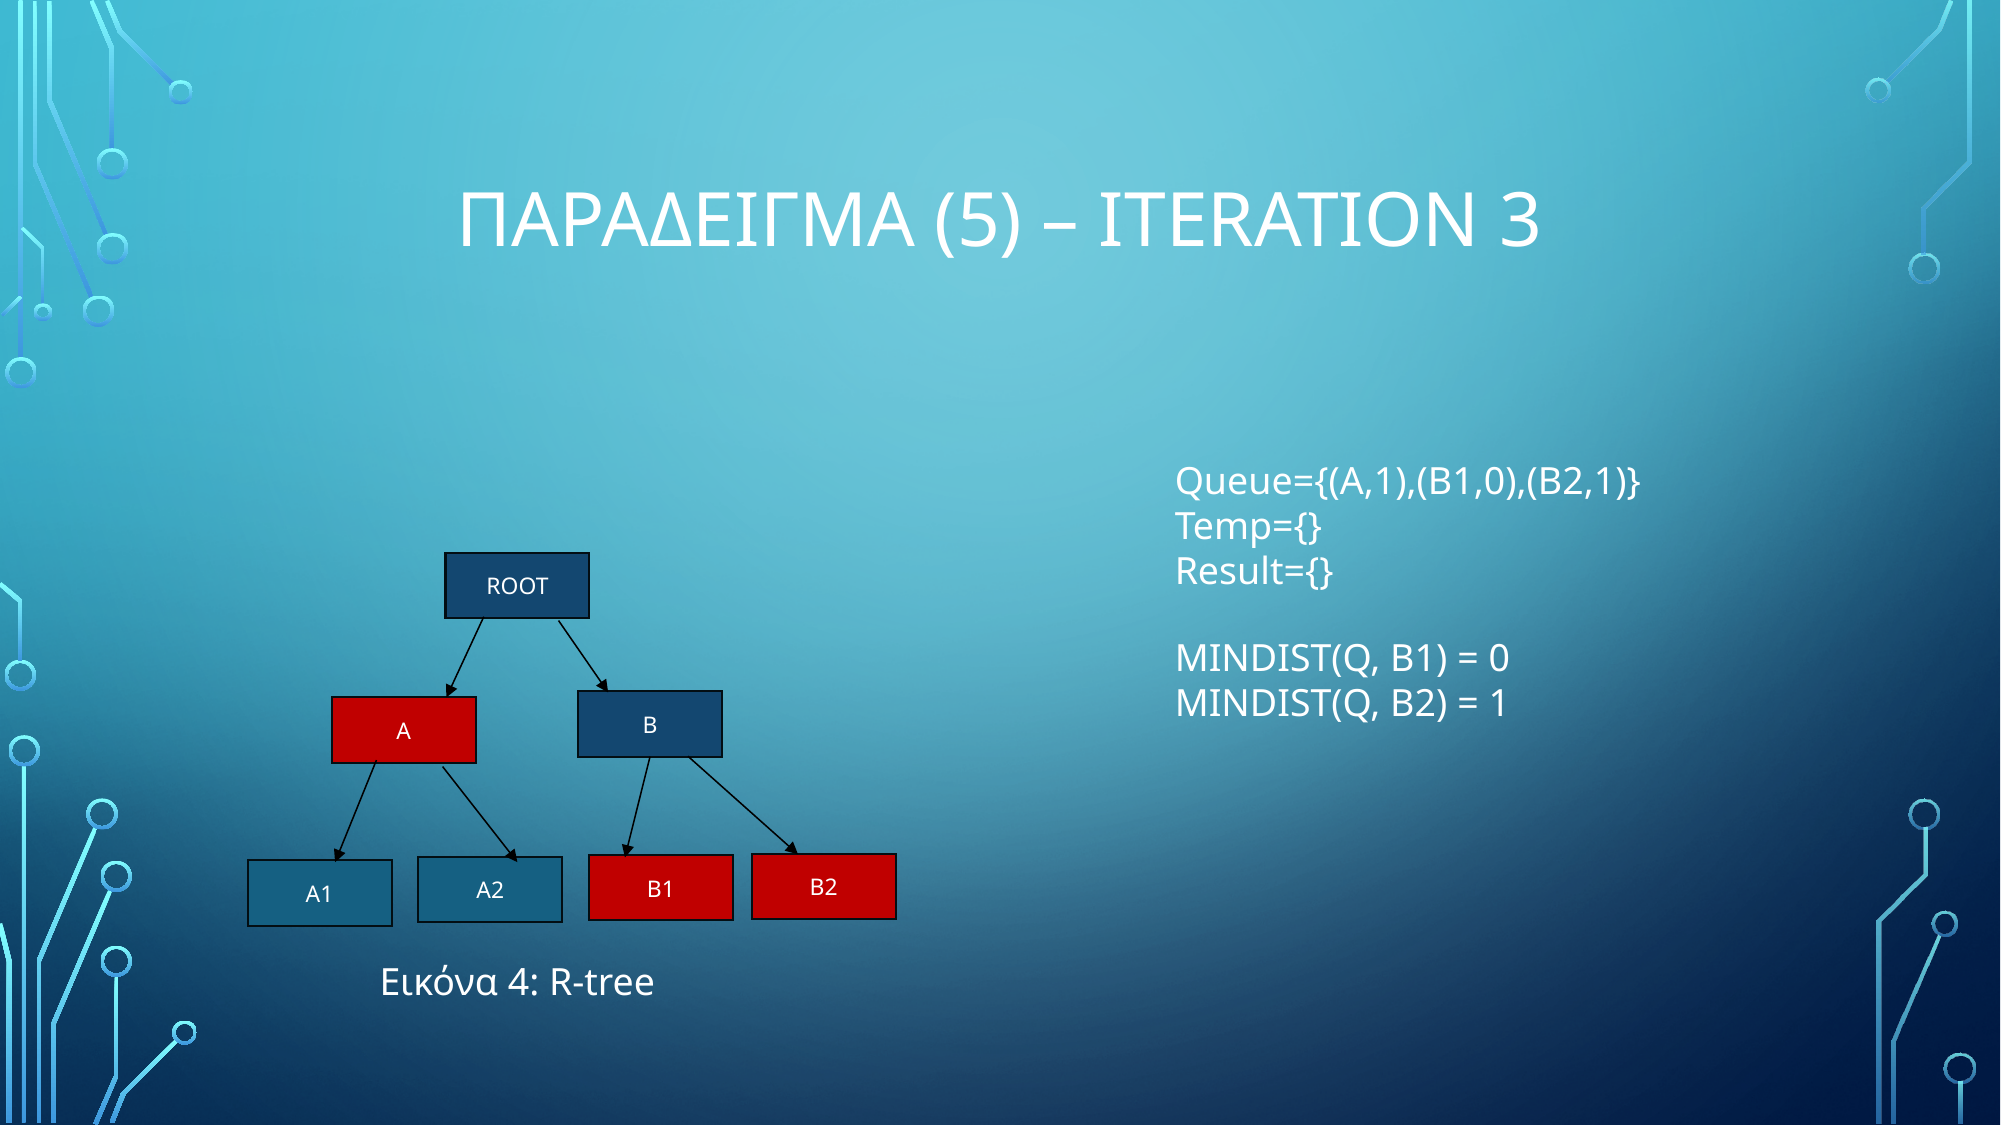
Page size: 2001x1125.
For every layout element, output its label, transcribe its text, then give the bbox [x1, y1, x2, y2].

text_box A1 [247, 860, 392, 926]
text_box MINDIST(Q, B1) = 0 MINDIST(Q, B2) = 1 [1160, 626, 1716, 732]
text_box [442, 766, 518, 863]
text_box ROOT [445, 552, 590, 619]
text_box Queue={(A,1),(B1,0),(B2,1)} Temp={} Result={} [1160, 450, 1696, 626]
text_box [446, 616, 484, 698]
text_box B1 [588, 855, 733, 921]
text_box A [331, 697, 476, 763]
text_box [334, 759, 377, 863]
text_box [624, 756, 651, 858]
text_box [687, 755, 799, 855]
text_box [118, 300, 1864, 425]
text_box A2 [418, 857, 563, 923]
text_box B [578, 691, 722, 757]
text_box B2 [751, 853, 896, 920]
title ΠΑΡΑΔΕΙΓΜΑ (5) – Iteration 3 [187, 101, 1813, 300]
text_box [558, 620, 609, 693]
text_box Εικόνα 4: R-tree [266, 950, 768, 1011]
